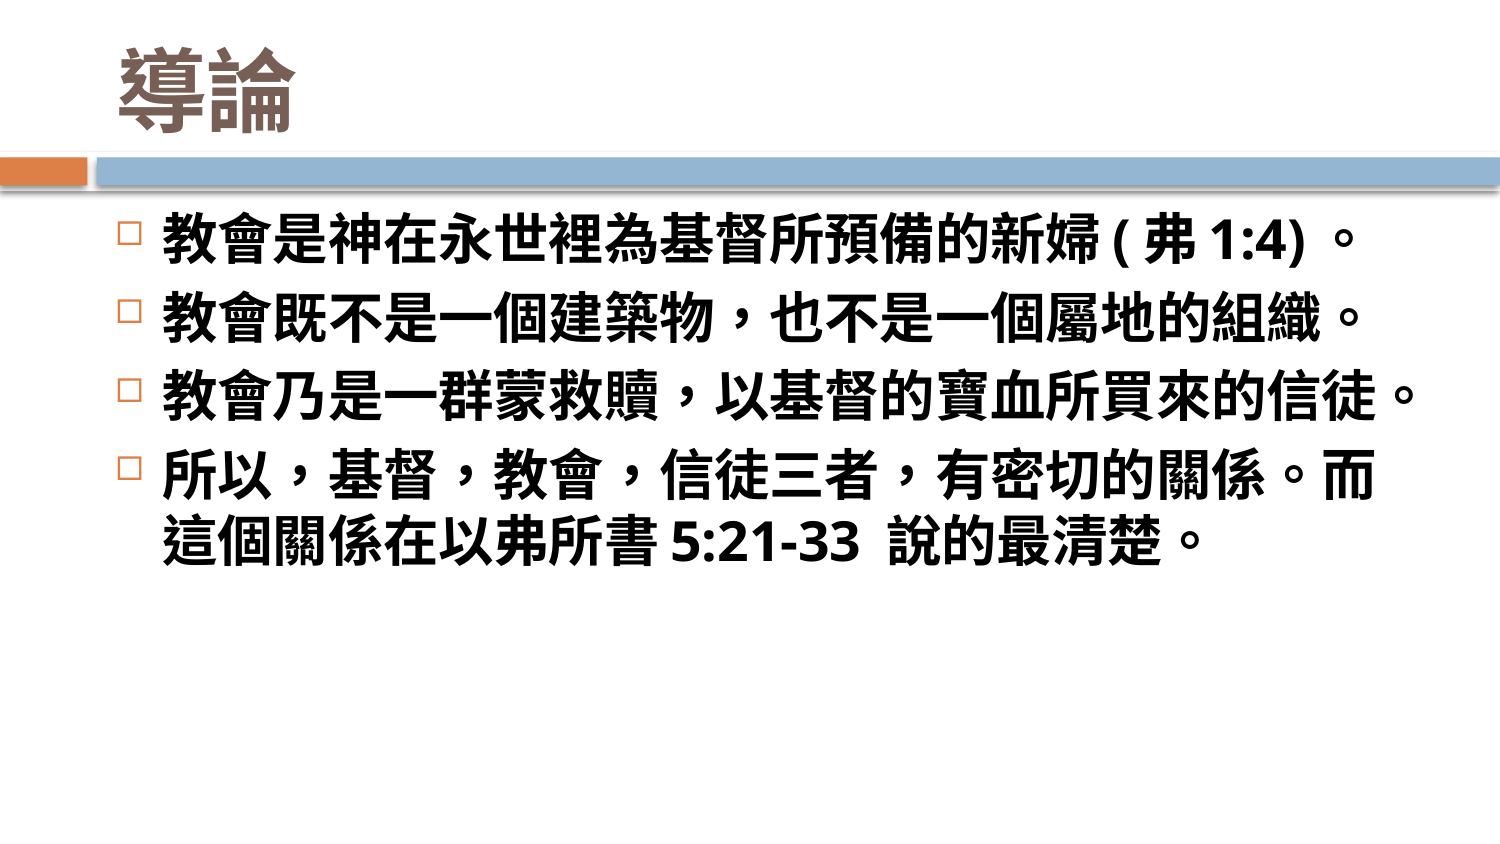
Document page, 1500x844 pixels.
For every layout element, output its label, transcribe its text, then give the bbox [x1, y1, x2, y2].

title 導論 [100, 28, 1438, 150]
list 教會是神在永世裡為基督所預備的新婦(弗1:4)。 教會既不是一個建築物，也不是一個屬地的組織。 教會乃是一群蒙救贖，以基督的寶血所買來的信徒。 所以，基督，教會，信徒三者，有密切的關係。而這個關係在以弗所書5:21-33 說的最清楚。 [100, 196, 1438, 750]
